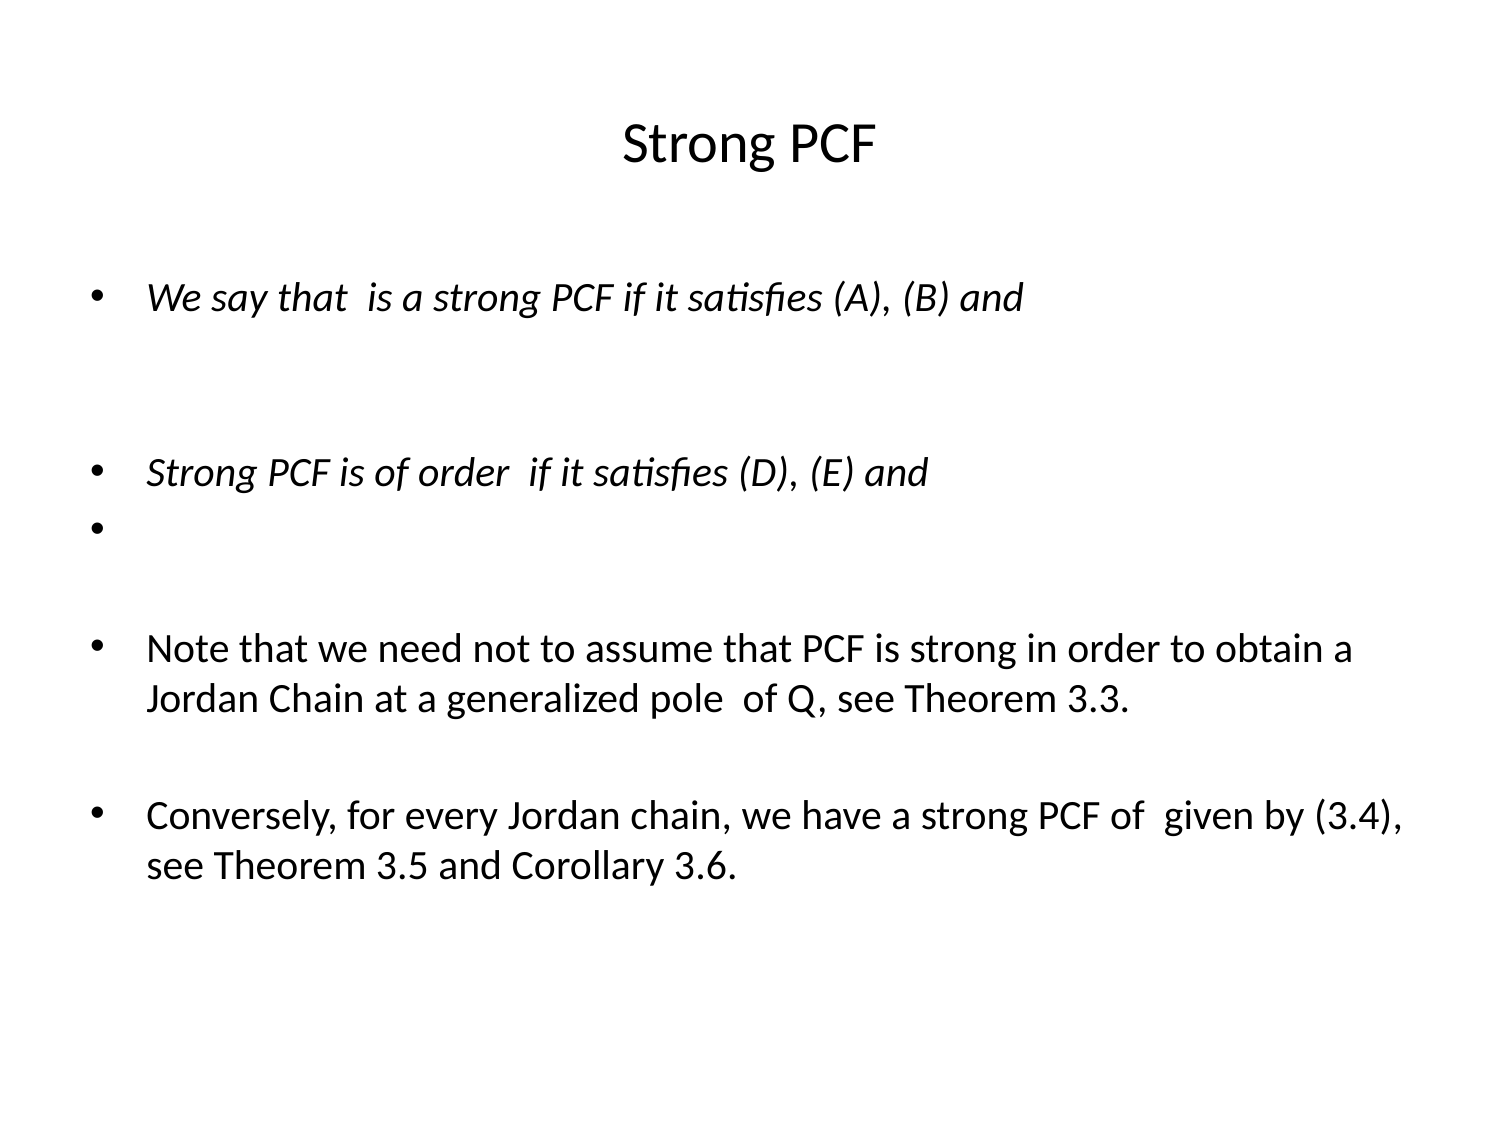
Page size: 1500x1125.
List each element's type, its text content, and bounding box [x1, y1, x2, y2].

title Strong PCF [75, 45, 1425, 233]
